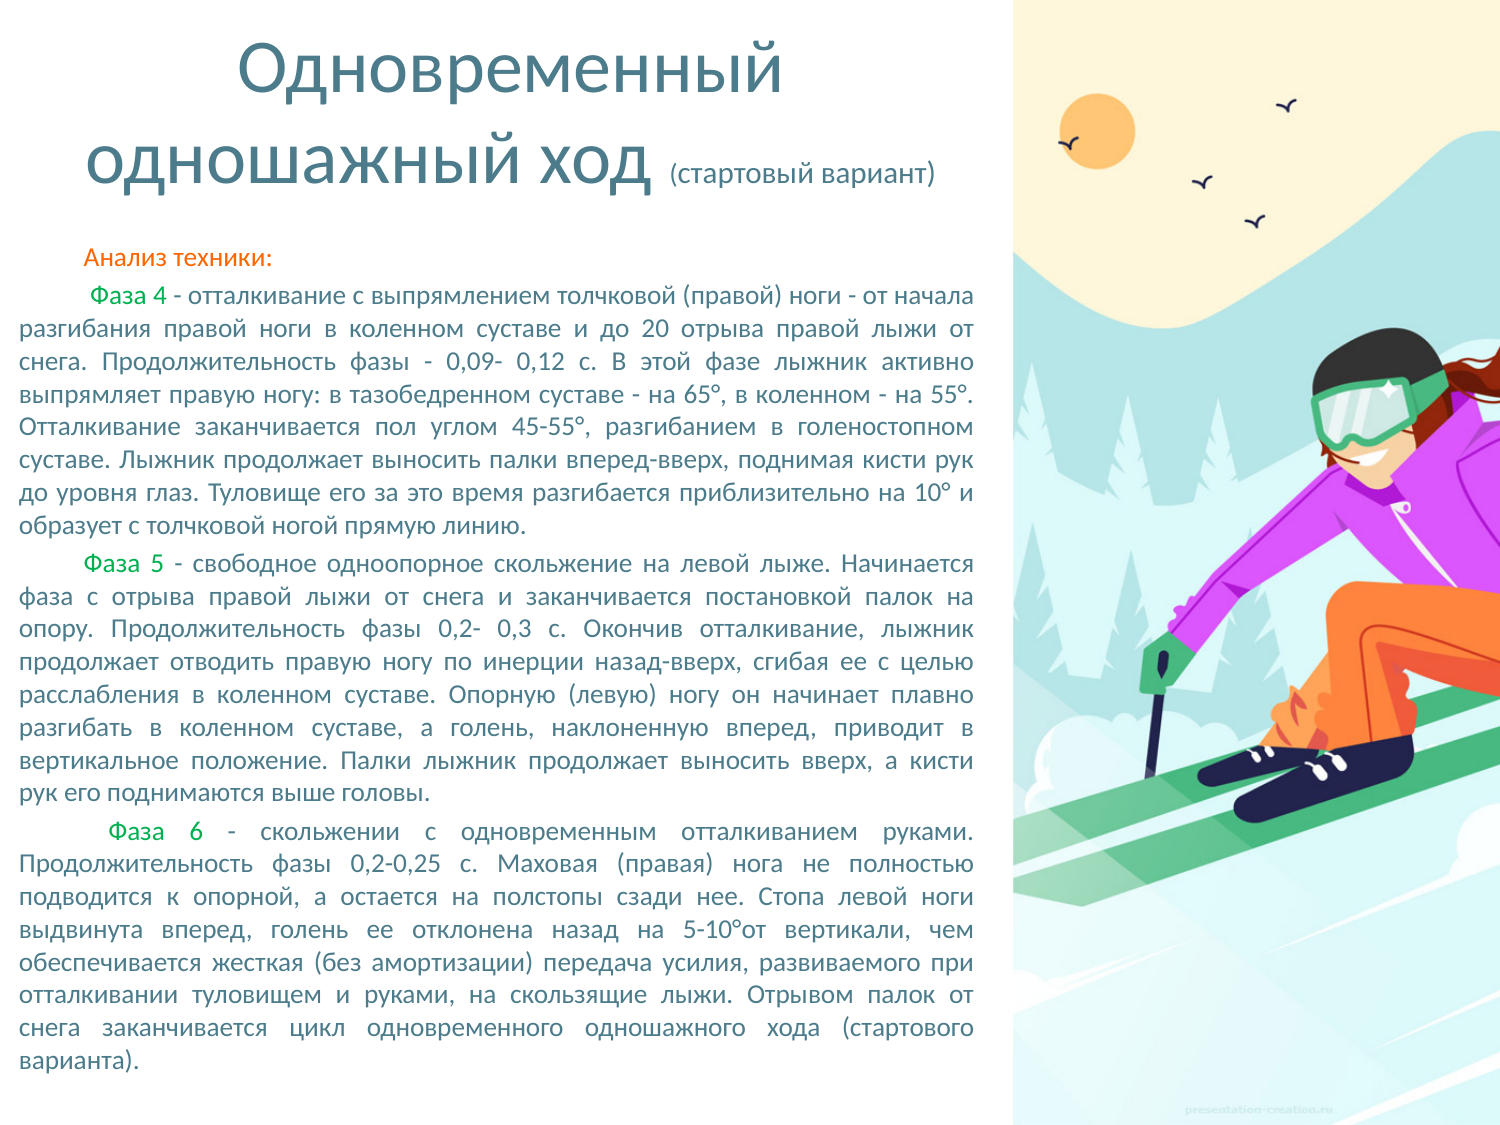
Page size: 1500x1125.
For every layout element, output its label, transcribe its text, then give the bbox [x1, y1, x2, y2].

title Одновременный одношажный ход (стартовый вариант) [0, 7, 1022, 209]
list Анализ техники: Фаза 4 - отталкивание с выпрямлением толчковой (правой) ноги - от начала разгибания правой ноги в коленном суставе и до 20 отрыва правой лыжи от снега. Продолжительность фазы - 0,09- 0,12 с. В этой фазе лыжник активно выпрямляет правую ногу: в тазобедренном суставе - на 65°, в коленном - на 55°. Отталкивание заканчивается пол углом 45-55°, разгибанием в голеностопном суставе. Лыжник продолжает выносить палки вперед-вверх, поднимая кисти рук до уровня глаз. Туловище его за это время разгибается приблизительно на 10° и образует с толчковой ногой прямую линию. Фаза 5 - свободное одноопорное скольжение на левой лыже. Начинается фаза с отрыва правой лыжи от снега и заканчивается постановкой палок на опору. Продолжительность фазы 0,2- 0,3 с. Окончив отталкивание, лыжник продолжает отводить правую ногу по инерции назад-вверх, сгибая ее с целью расслабления в коленном суставе. Опорную (левую) ногу он начинает плавно разгибать в коленном суставе, а голень, наклоненную вперед, приводит в вертикальное положение. Палки лыжник продолжает выносить вверх, а кисти рук его поднимаются выше головы. Фаза 6 - скольжении с одновременным отталкиванием руками. Продолжительность фазы 0,2-0,25 с. Маховая (правая) нога не полностью подводится к опорной, а остается на полстопы сзади нее. Стопа левой ноги выдвинута вперед, голень ее отклонена назад на 5-10°от вертикали, чем обеспечивается жесткая (без амортизации) передача усилия, развиваемого при отталкивании туловищем и руками, на скользящие лыжи. Отрывом палок от снега заканчивается цикл одновременного одношажного хода (стартового варианта). [4, 231, 991, 1102]
picture [0, 0, 1500, 1125]
